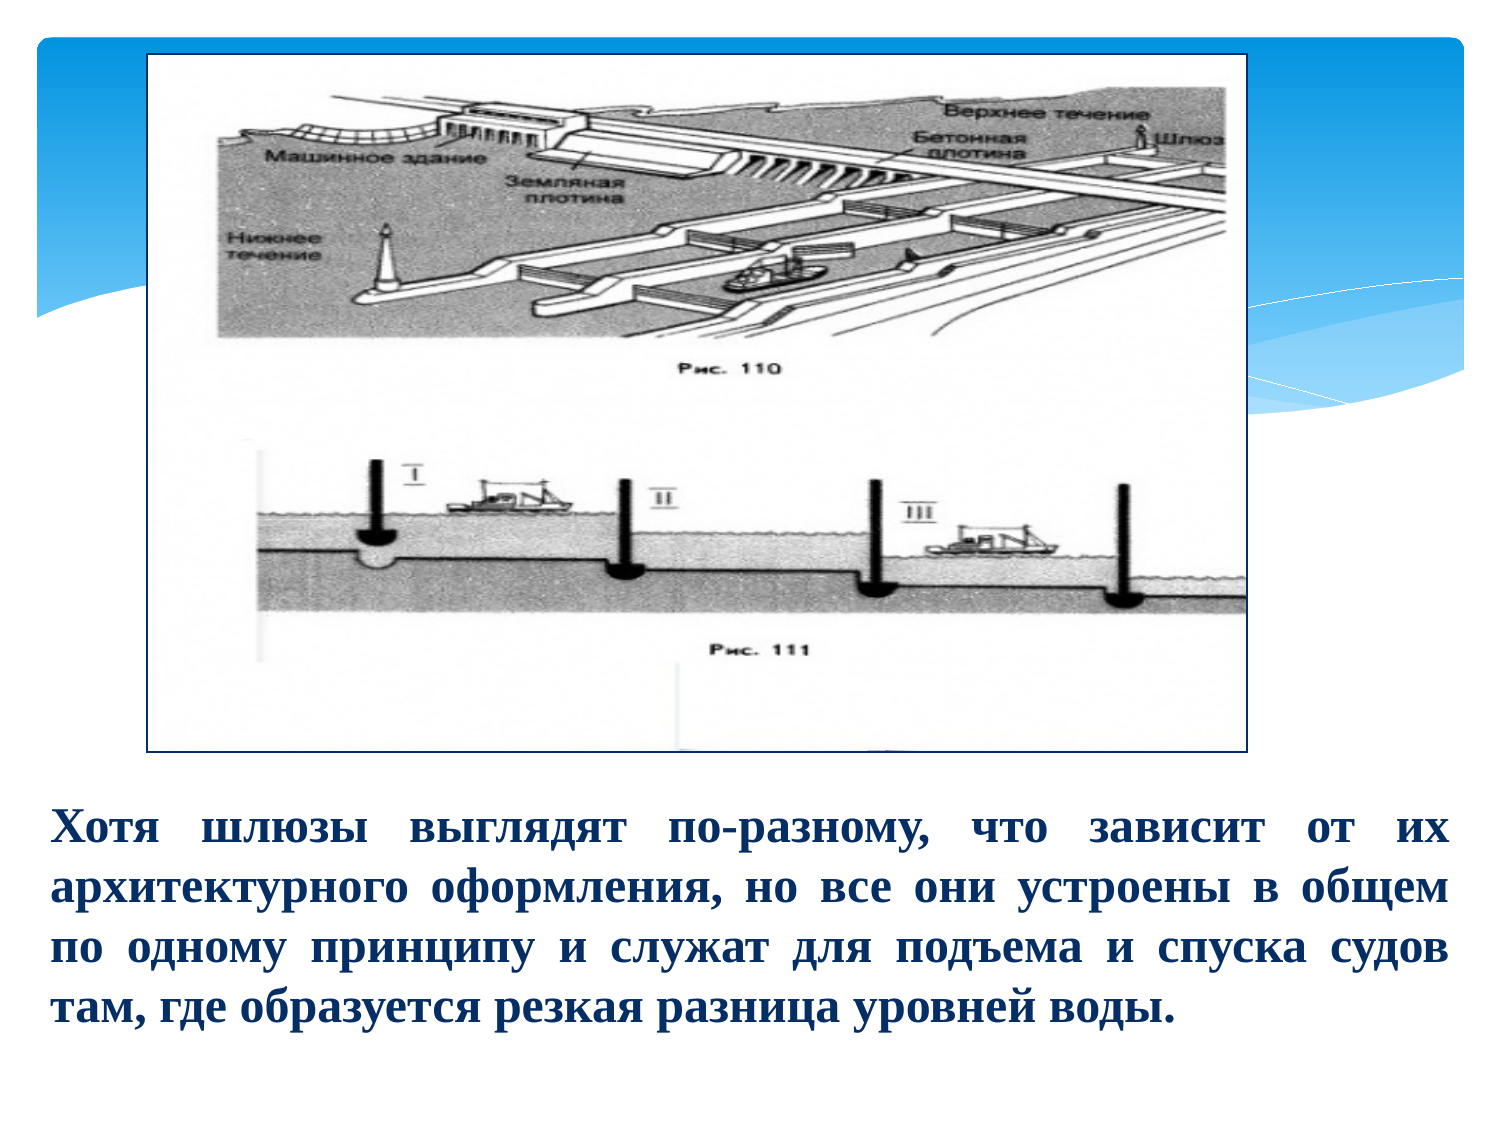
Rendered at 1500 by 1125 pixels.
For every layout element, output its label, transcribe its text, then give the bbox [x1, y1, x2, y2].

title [147, 54, 1247, 752]
list Хотя шлюзы выглядят по-разному, что зависит от их архитектурного оформления, но все они устроены в общем по одному принципу и служат для подъема и спуска судов там, где образуется резкая разница уровней воды. [34, 784, 1466, 1055]
